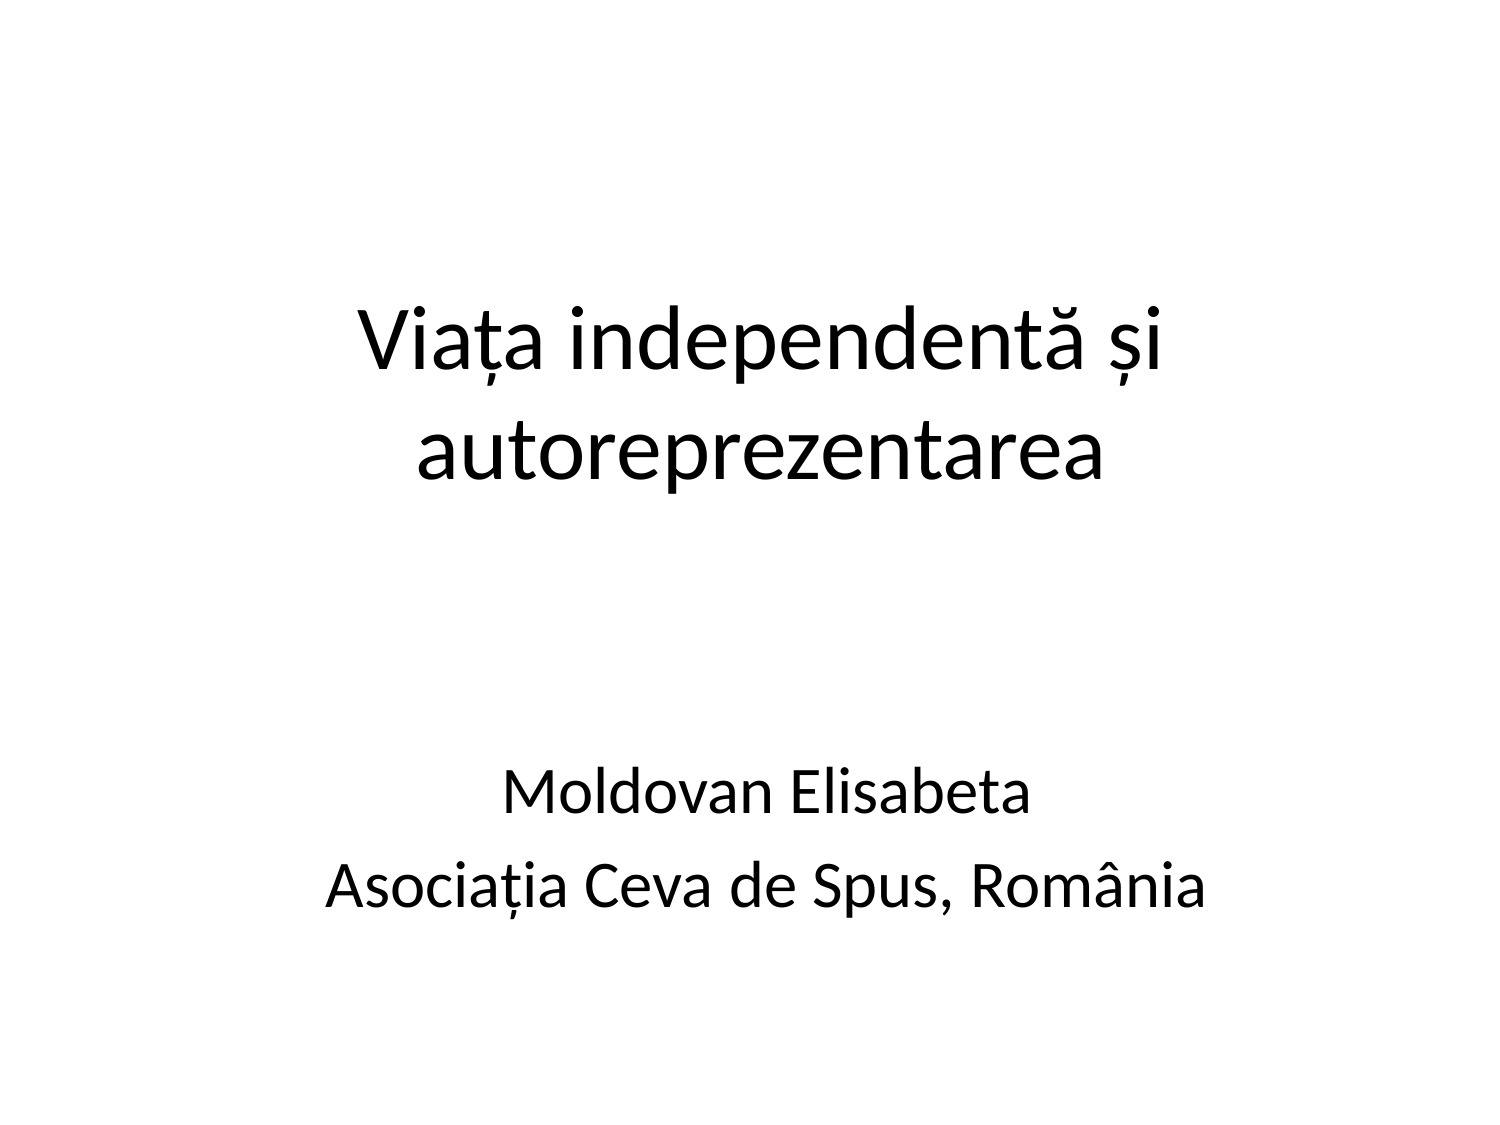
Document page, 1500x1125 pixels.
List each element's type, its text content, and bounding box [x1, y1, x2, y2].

title Viaţa independentă şi autoreprezentarea [135, 267, 1388, 509]
subtitle Moldovan Elisabeta Asociaţia Ceva de Spus, România [242, 739, 1293, 1028]
